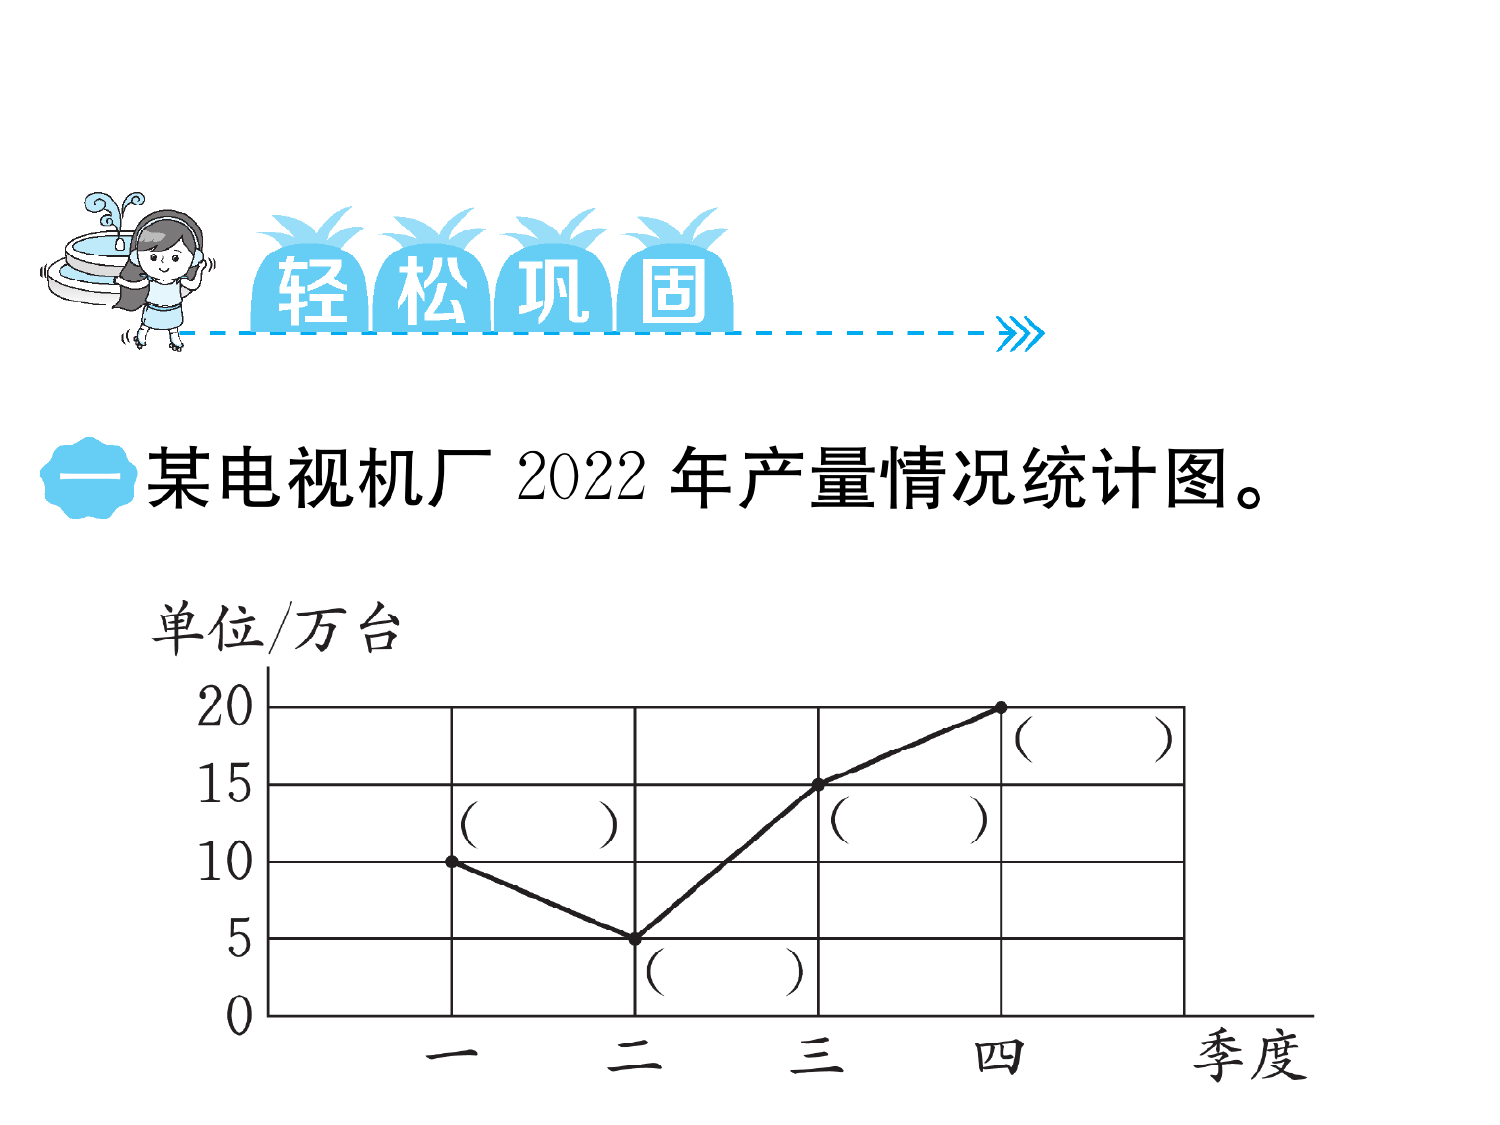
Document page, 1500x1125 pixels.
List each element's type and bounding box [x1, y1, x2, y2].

picture [35, 177, 1359, 1122]
